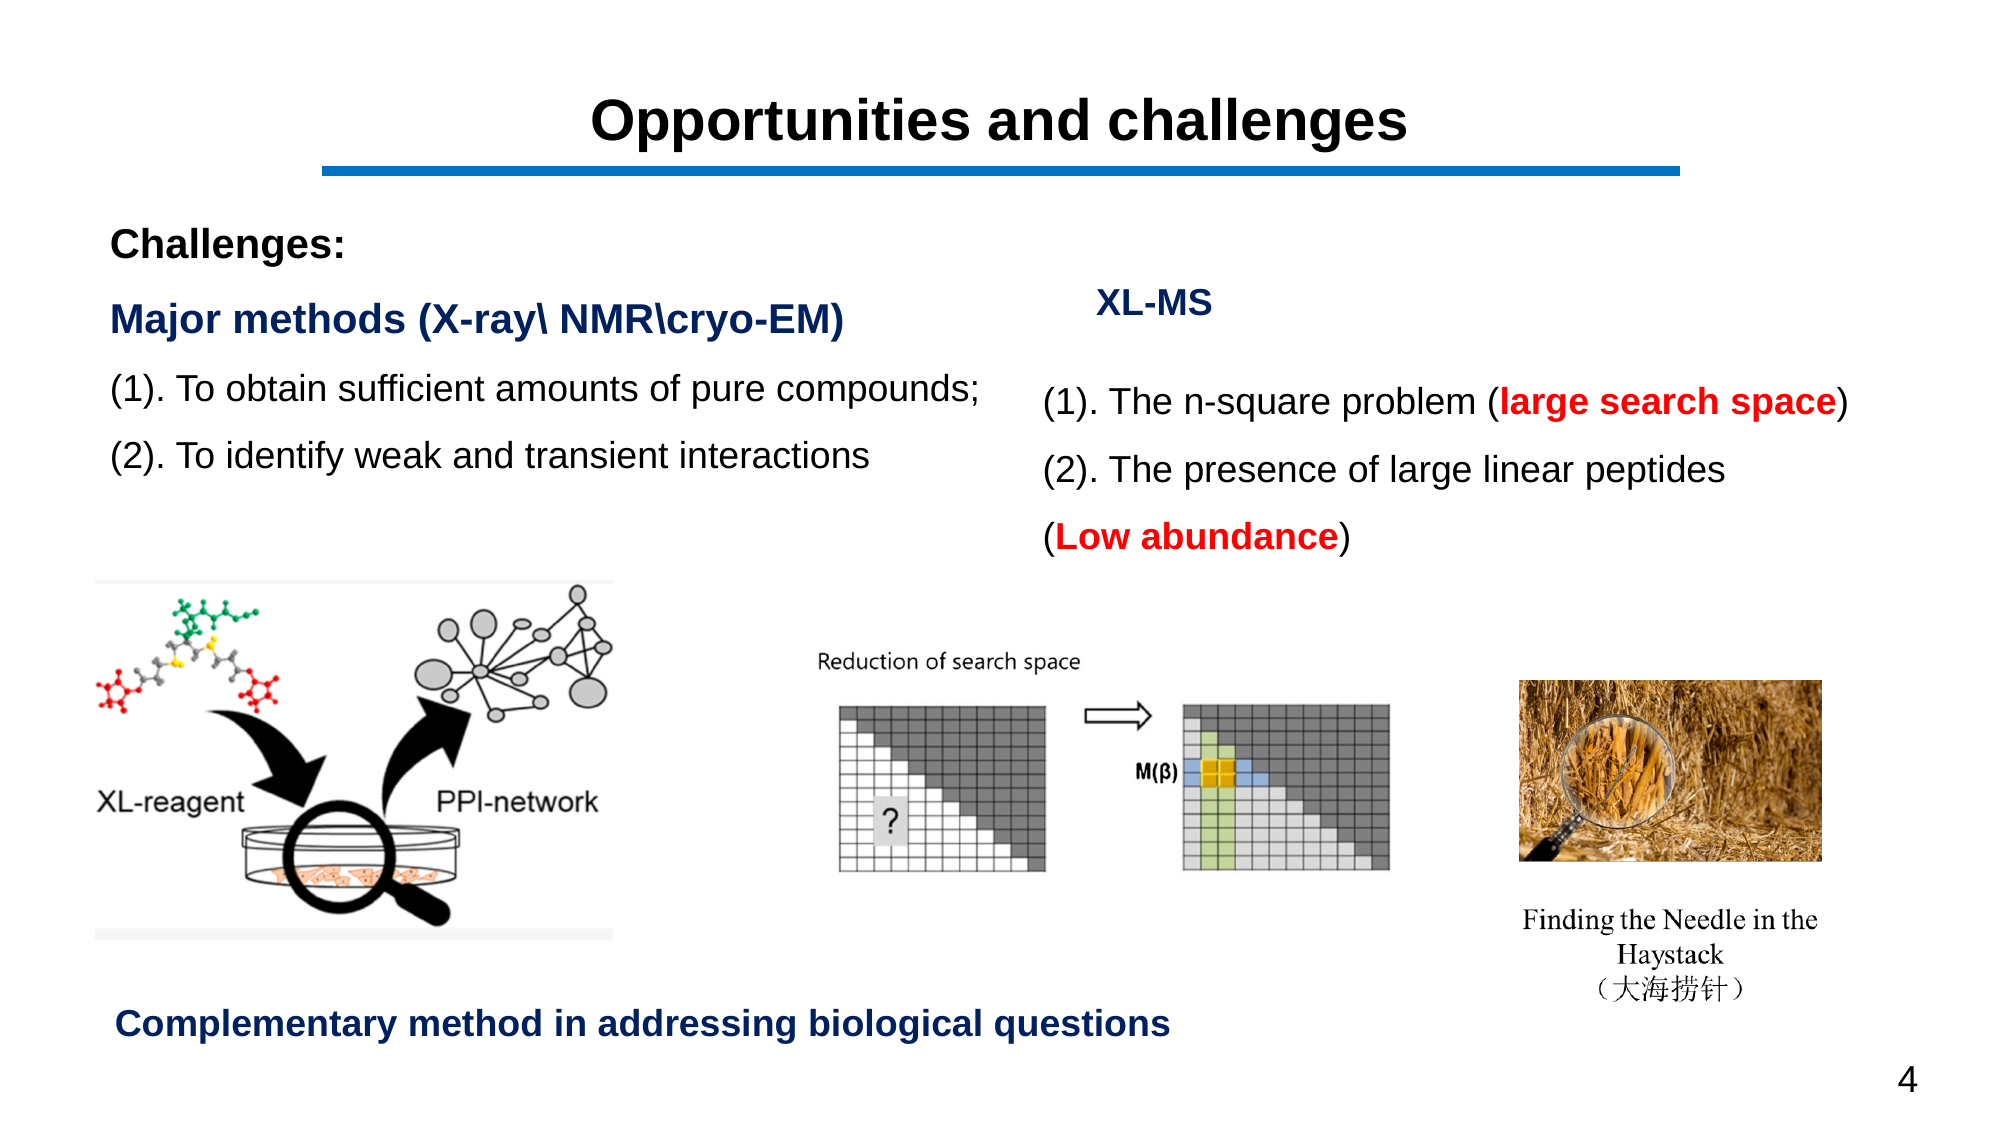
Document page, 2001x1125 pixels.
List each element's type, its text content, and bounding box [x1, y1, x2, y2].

text_box XL-MS [1081, 248, 1228, 347]
text_box (1). The n-square problem (large search space) (2). The presence of large linear peptides (Low abundance) [1027, 347, 1916, 565]
text_box Complementary method in addressing biological questions [99, 991, 1198, 1052]
picture [94, 579, 613, 941]
text_box Challenges: Major methods (X-ray\ NMR\cryo-EM) (1). To obtain sufficient amounts of pure compounds; (2). To identify weak and transient interactions [95, 184, 1000, 484]
picture [1503, 680, 1843, 1023]
picture [812, 641, 1414, 879]
text_box Opportunities and challenges [314, 74, 1686, 160]
